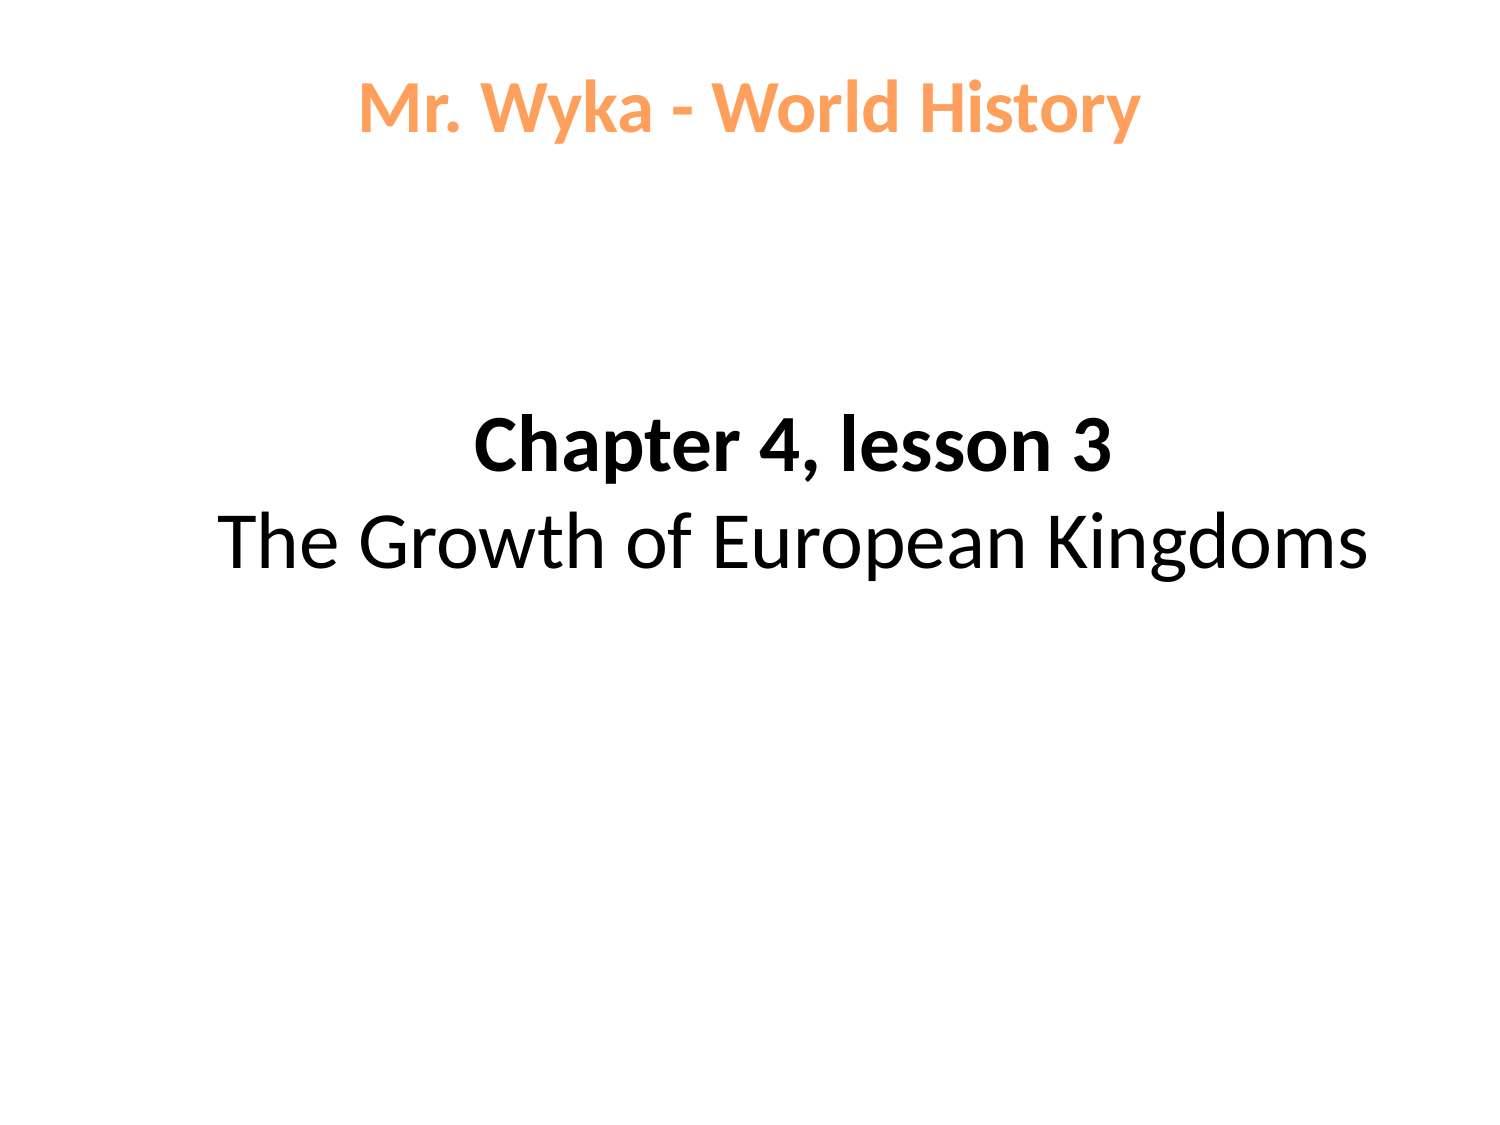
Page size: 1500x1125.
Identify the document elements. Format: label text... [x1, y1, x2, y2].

title Chapter 4, lesson 3 The Growth of European Kingdoms [187, 212, 1400, 763]
subtitle Mr. Wyka - World History [87, 50, 1413, 163]
